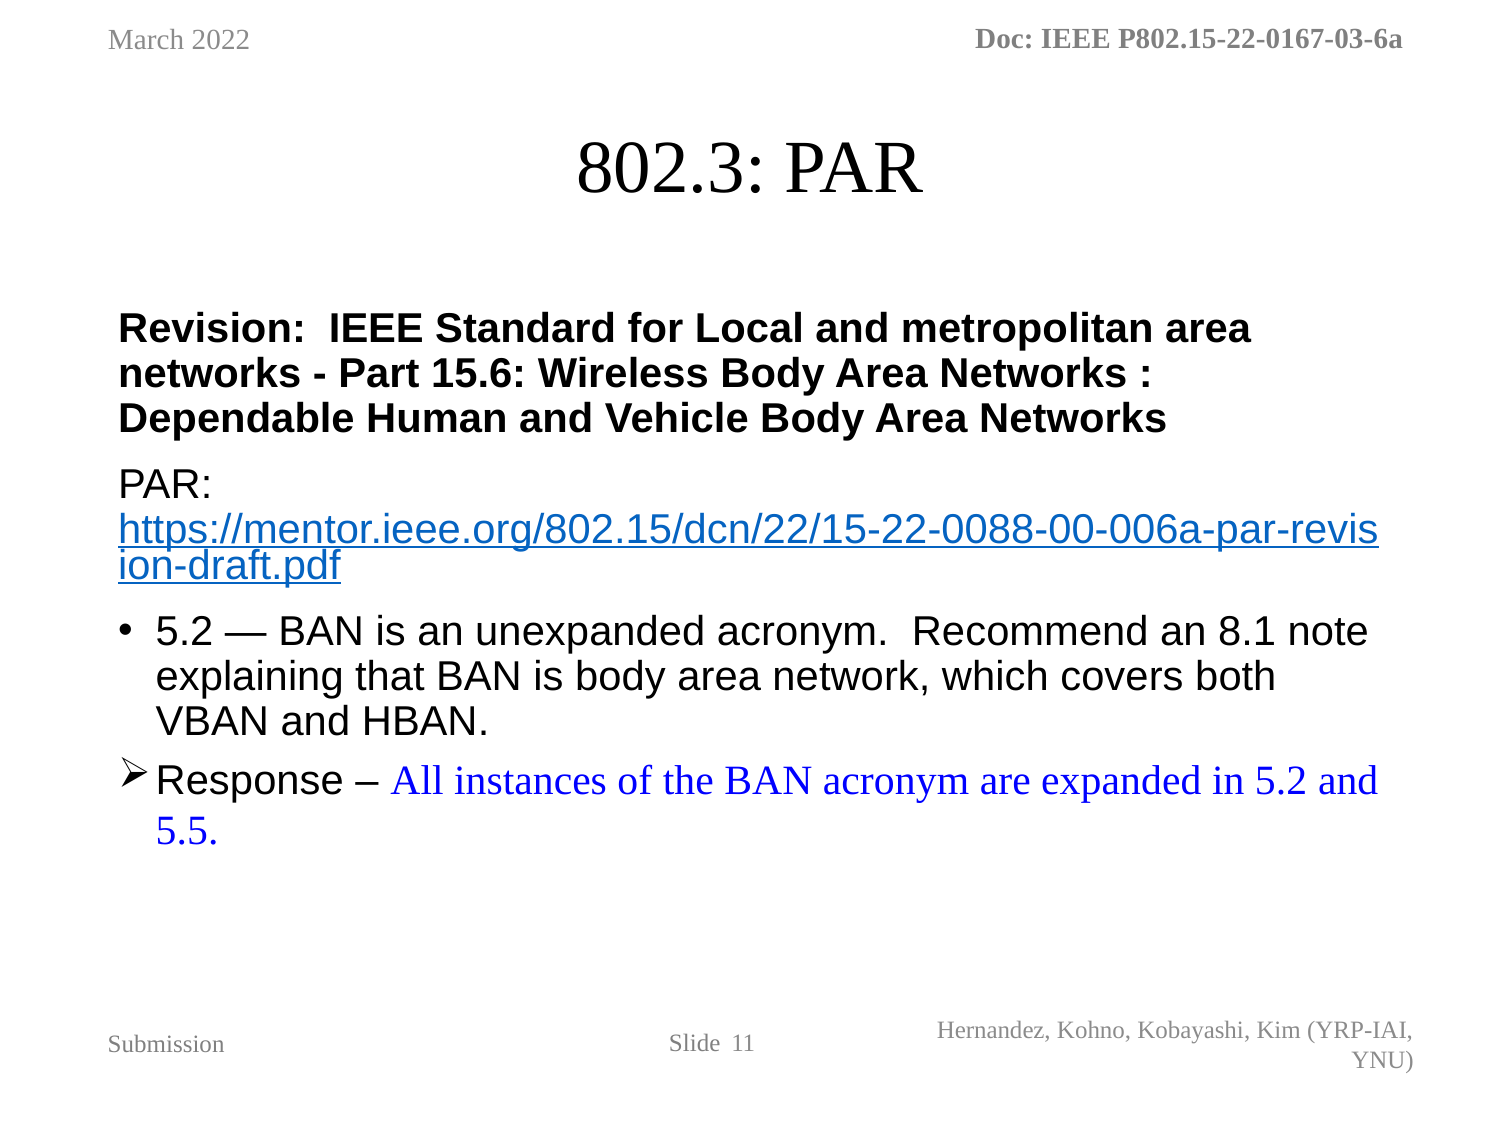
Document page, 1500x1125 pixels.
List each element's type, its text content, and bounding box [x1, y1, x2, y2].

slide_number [92, 7, 431, 68]
list Revision: IEEE Standard for Local and metropolitan area networks - Part 15.6: Wireless Body Area Networks : Dependable Human and Vehicle Body Area Networks PAR: https://mentor.ieee.org/802.15/dcn/22/15-22-0088-00-006a-par-revision-draft.pdf 5.2 — BAN is an unexpanded acronym. Recommend an 8.1 note explaining that BAN is body area network, which covers both VBAN and HBAN. Response – All instances of the BAN acronym are expanded in 5.2 and 5.5. [103, 299, 1397, 1014]
title 802.3: PAR [103, 59, 1397, 278]
footer Hernandez, Kohno, Kobayashi, Kim (YRP-IAI, YNU) [878, 1013, 1429, 1074]
slide_number 11 [707, 1011, 779, 1072]
